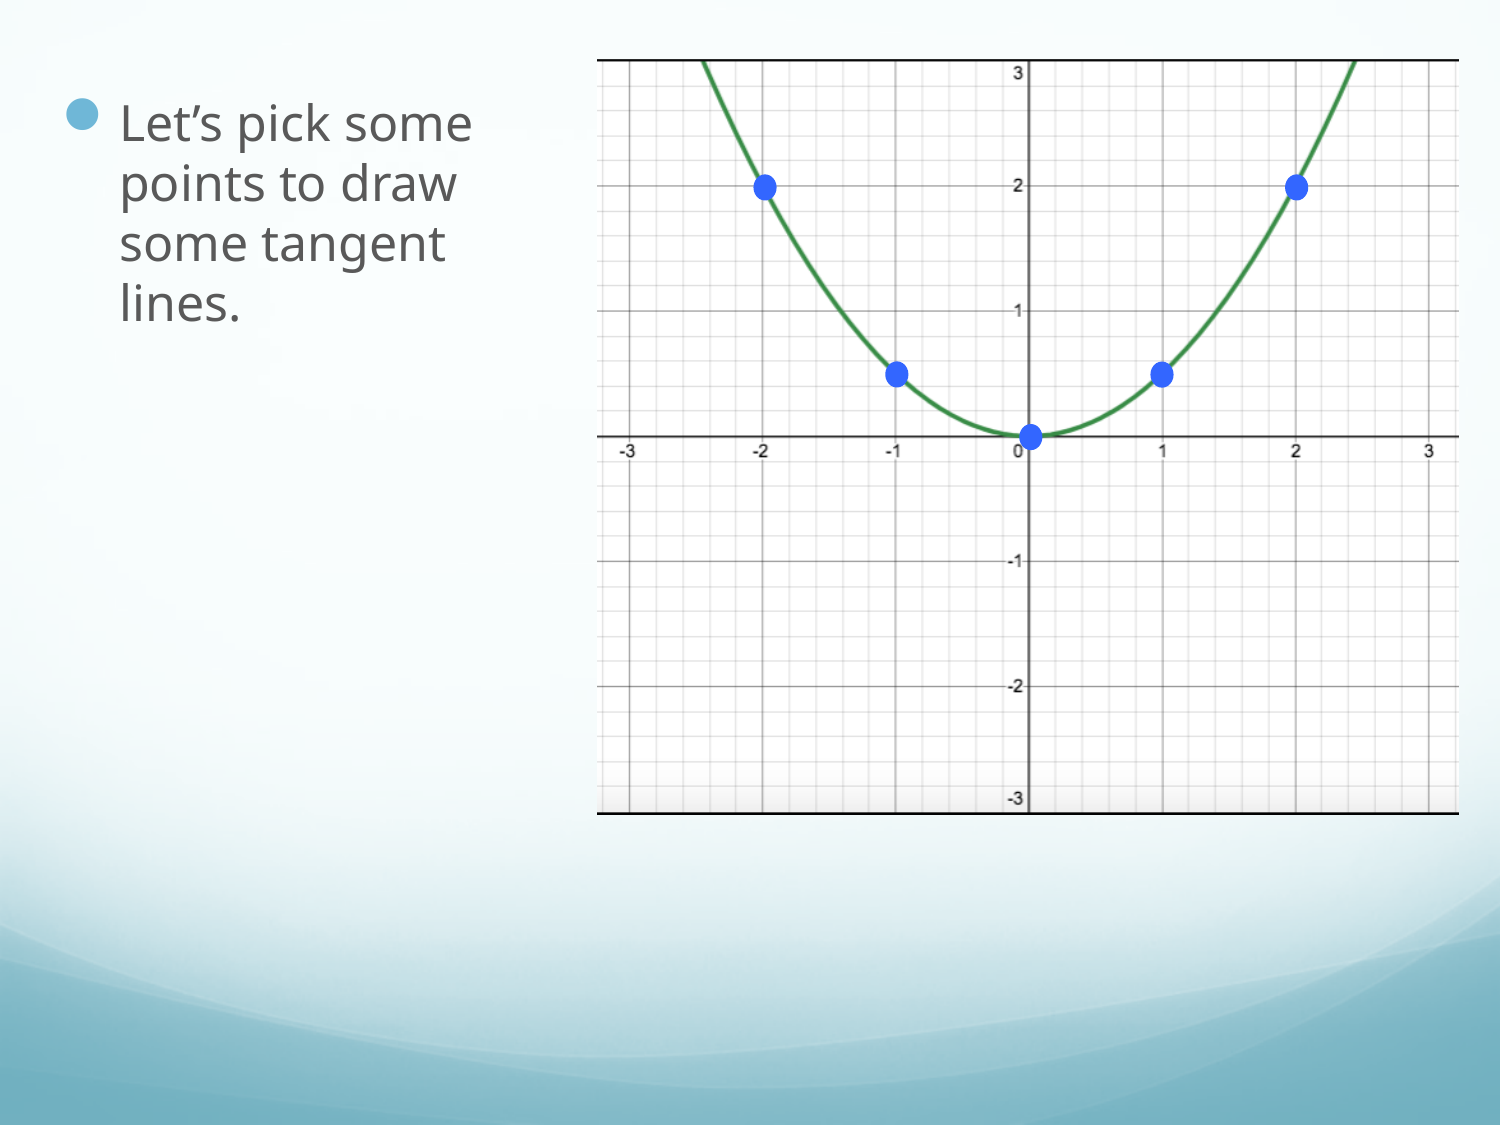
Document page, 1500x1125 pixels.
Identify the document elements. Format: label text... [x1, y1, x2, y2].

picture [597, 58, 1460, 815]
list Let’s pick some points to draw some tangent lines. [46, 83, 593, 975]
